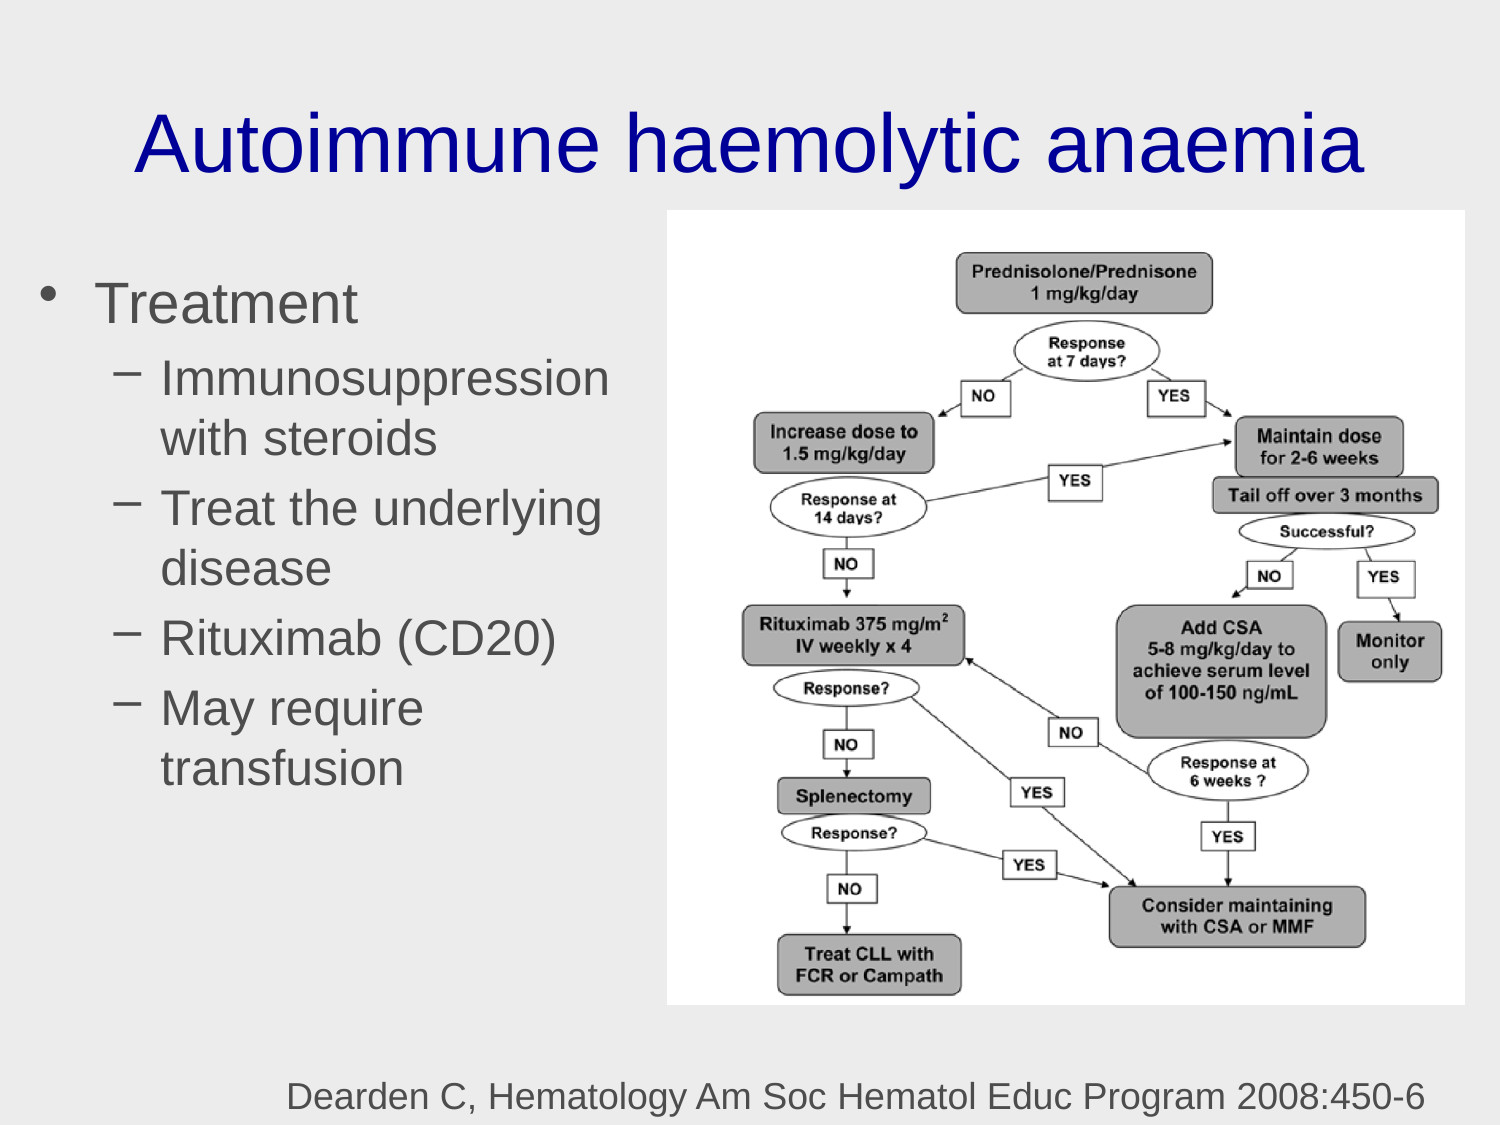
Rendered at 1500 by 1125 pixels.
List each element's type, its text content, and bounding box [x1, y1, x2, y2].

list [667, 210, 1466, 1005]
title Autoimmune haemolytic anaemia [74, 44, 1426, 233]
text_box Dearden C, Hematology Am Soc Hematol Educ Program 2008:450-6 [271, 1064, 1500, 1125]
list Treatment Immunosuppression with steroids Treat the underlying disease Rituximab (CD20) May require transfusion [23, 257, 662, 1001]
